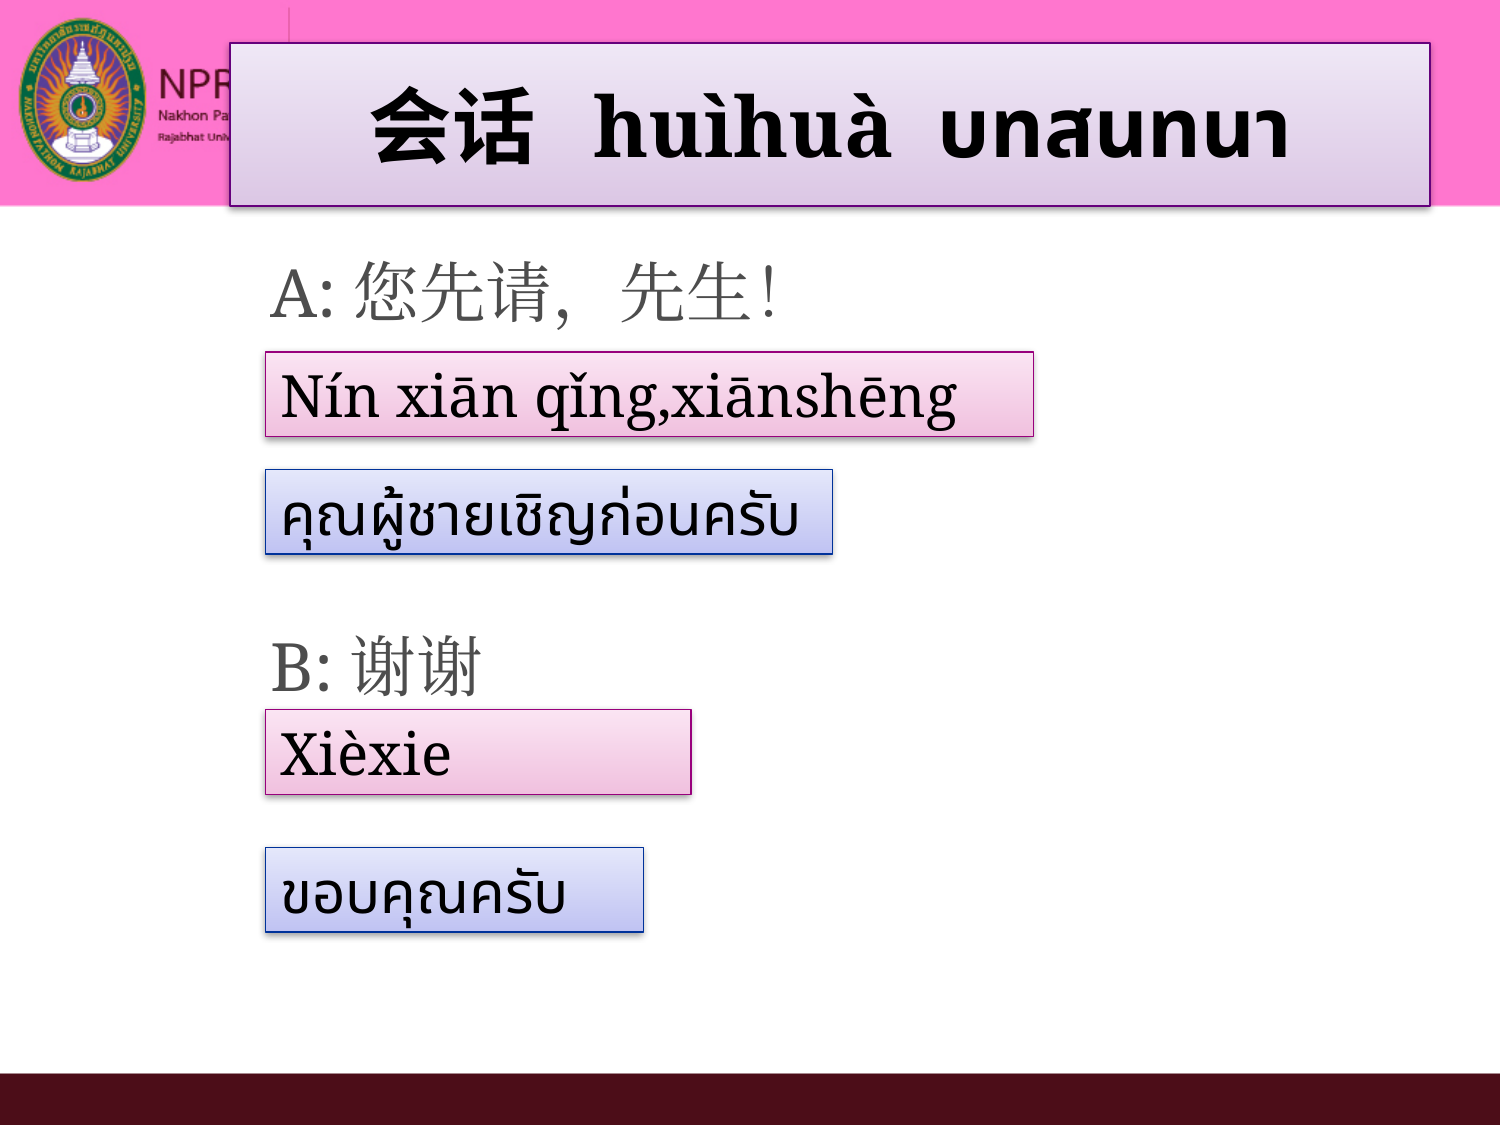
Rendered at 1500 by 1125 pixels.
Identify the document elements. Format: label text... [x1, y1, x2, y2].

text_box Nín xiān qǐng,xiānshēng [265, 351, 1034, 437]
text_box คุณผู้ชายเชิญก่อนครับ [265, 469, 833, 555]
list A:您先请，先生！ B:谢谢 [242, 243, 1500, 1005]
picture [0, 0, 1500, 1125]
text_box Xièxie [265, 709, 692, 795]
title 会话 huìhuà บทสนทนา [229, 42, 1431, 207]
text_box ขอบคุณครับ [265, 847, 644, 933]
